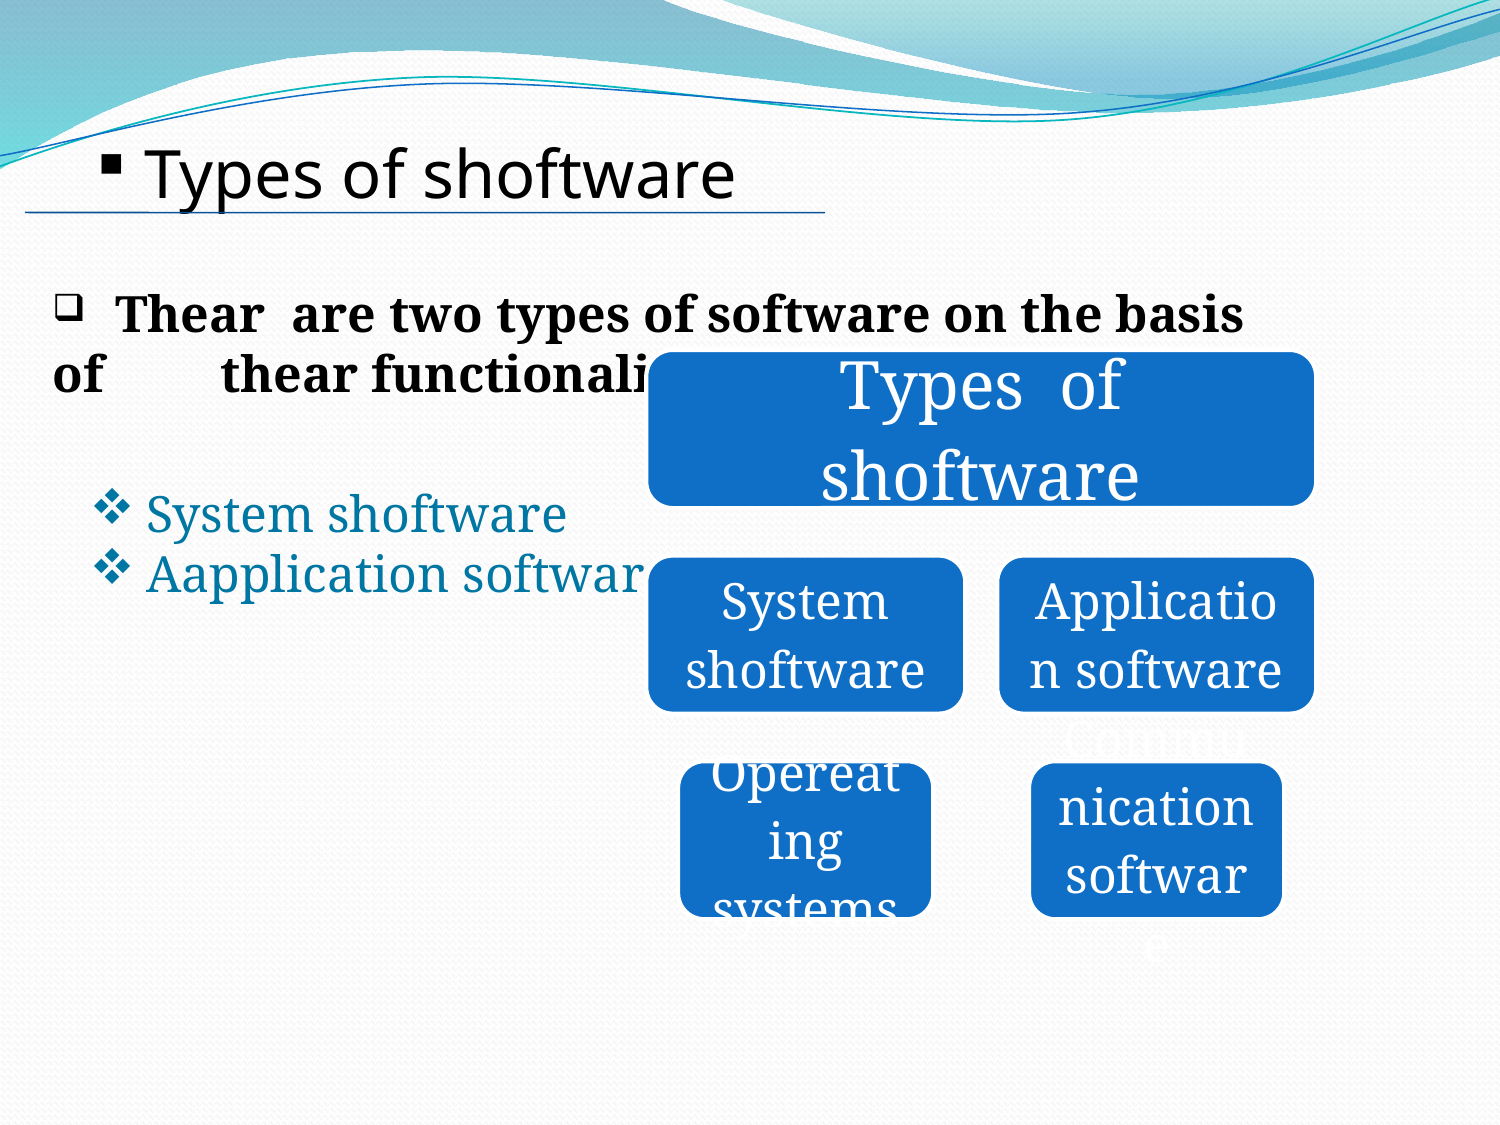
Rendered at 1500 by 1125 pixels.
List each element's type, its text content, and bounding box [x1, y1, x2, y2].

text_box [562, 349, 1401, 1125]
text_box Types of shoftware [81, 124, 770, 211]
text_box Thear are two types of software on the basis of thear functionality : [37, 274, 1313, 410]
text_box System shoftware Aapplication software [74, 474, 555, 610]
